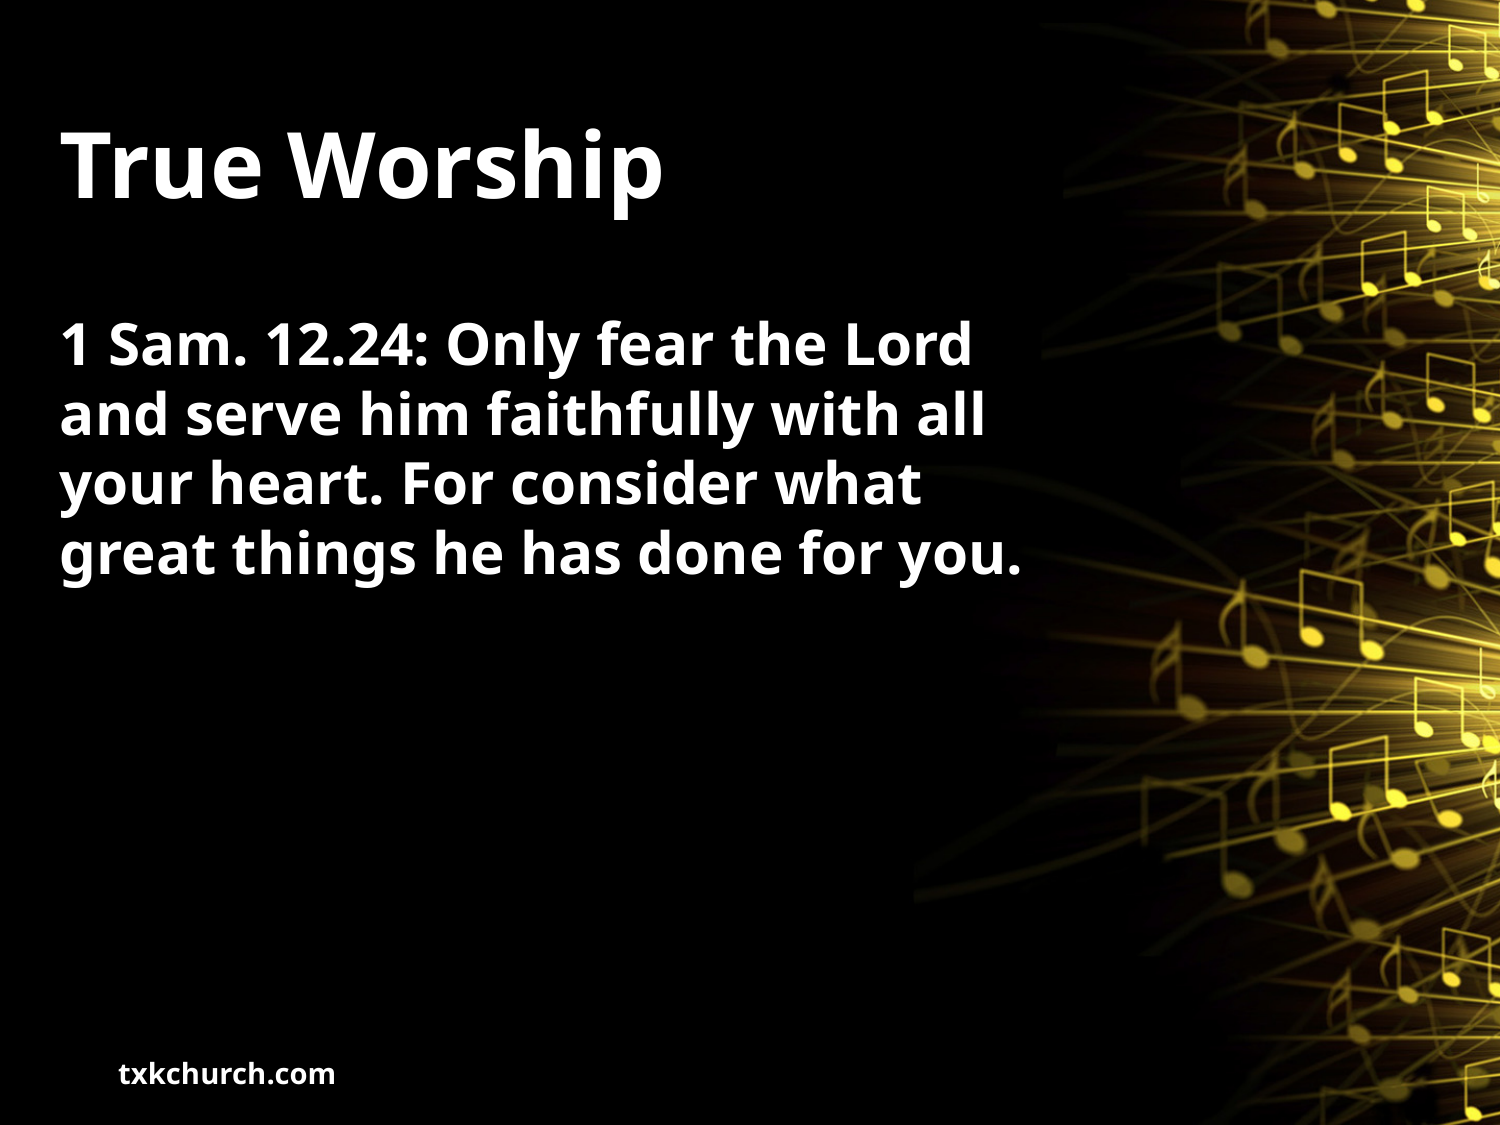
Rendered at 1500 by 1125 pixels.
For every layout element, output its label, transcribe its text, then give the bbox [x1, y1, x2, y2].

title True Worship [44, 59, 1339, 278]
slide_number txkchurch.com [103, 1042, 441, 1103]
list 1 Sam. 12.24: Only fear the Lord and serve him faithfully with all your heart. For consider what great things he has done for you. [44, 299, 1048, 1014]
picture [0, 0, 1500, 1125]
